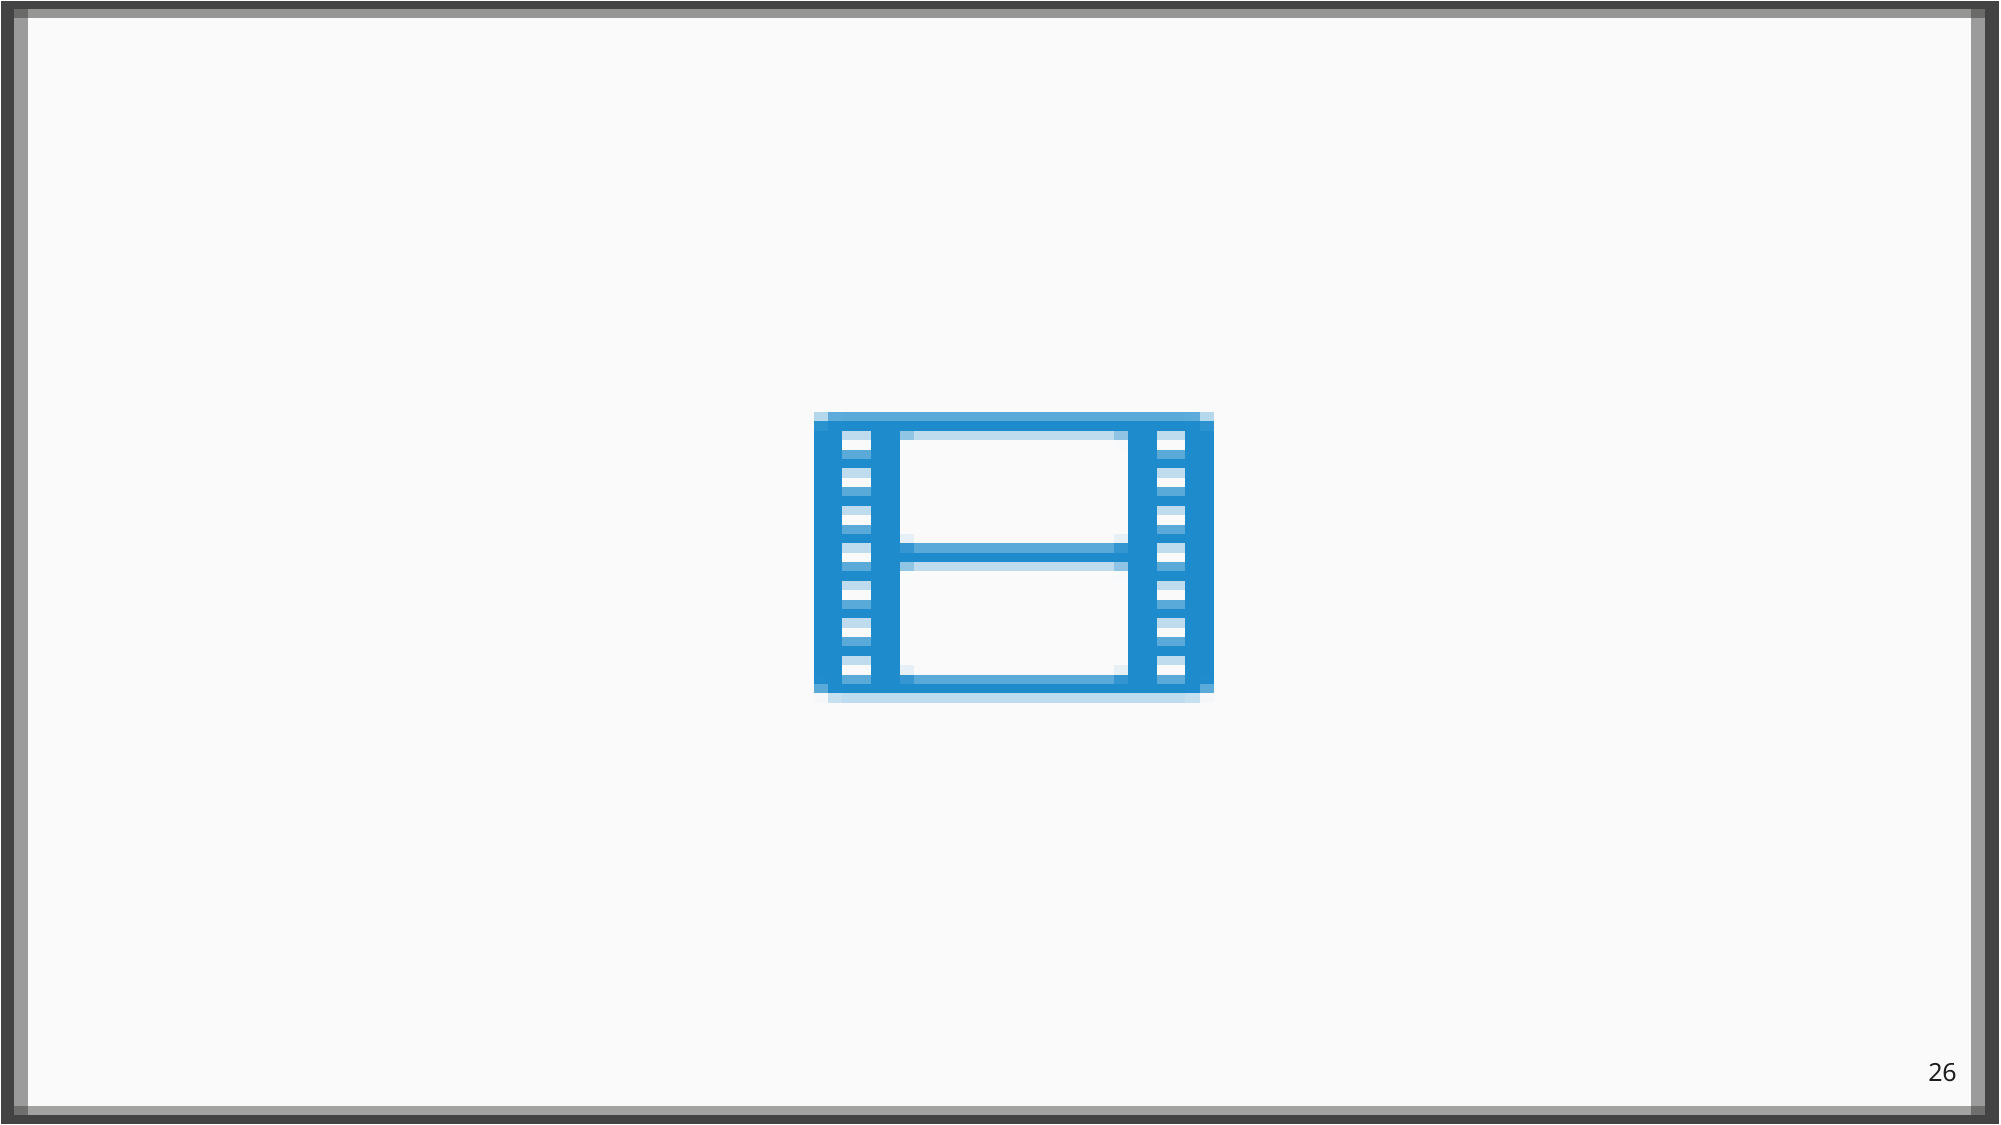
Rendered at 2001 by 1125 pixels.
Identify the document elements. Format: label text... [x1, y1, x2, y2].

slide_number 26 [1874, 1064, 1957, 1083]
